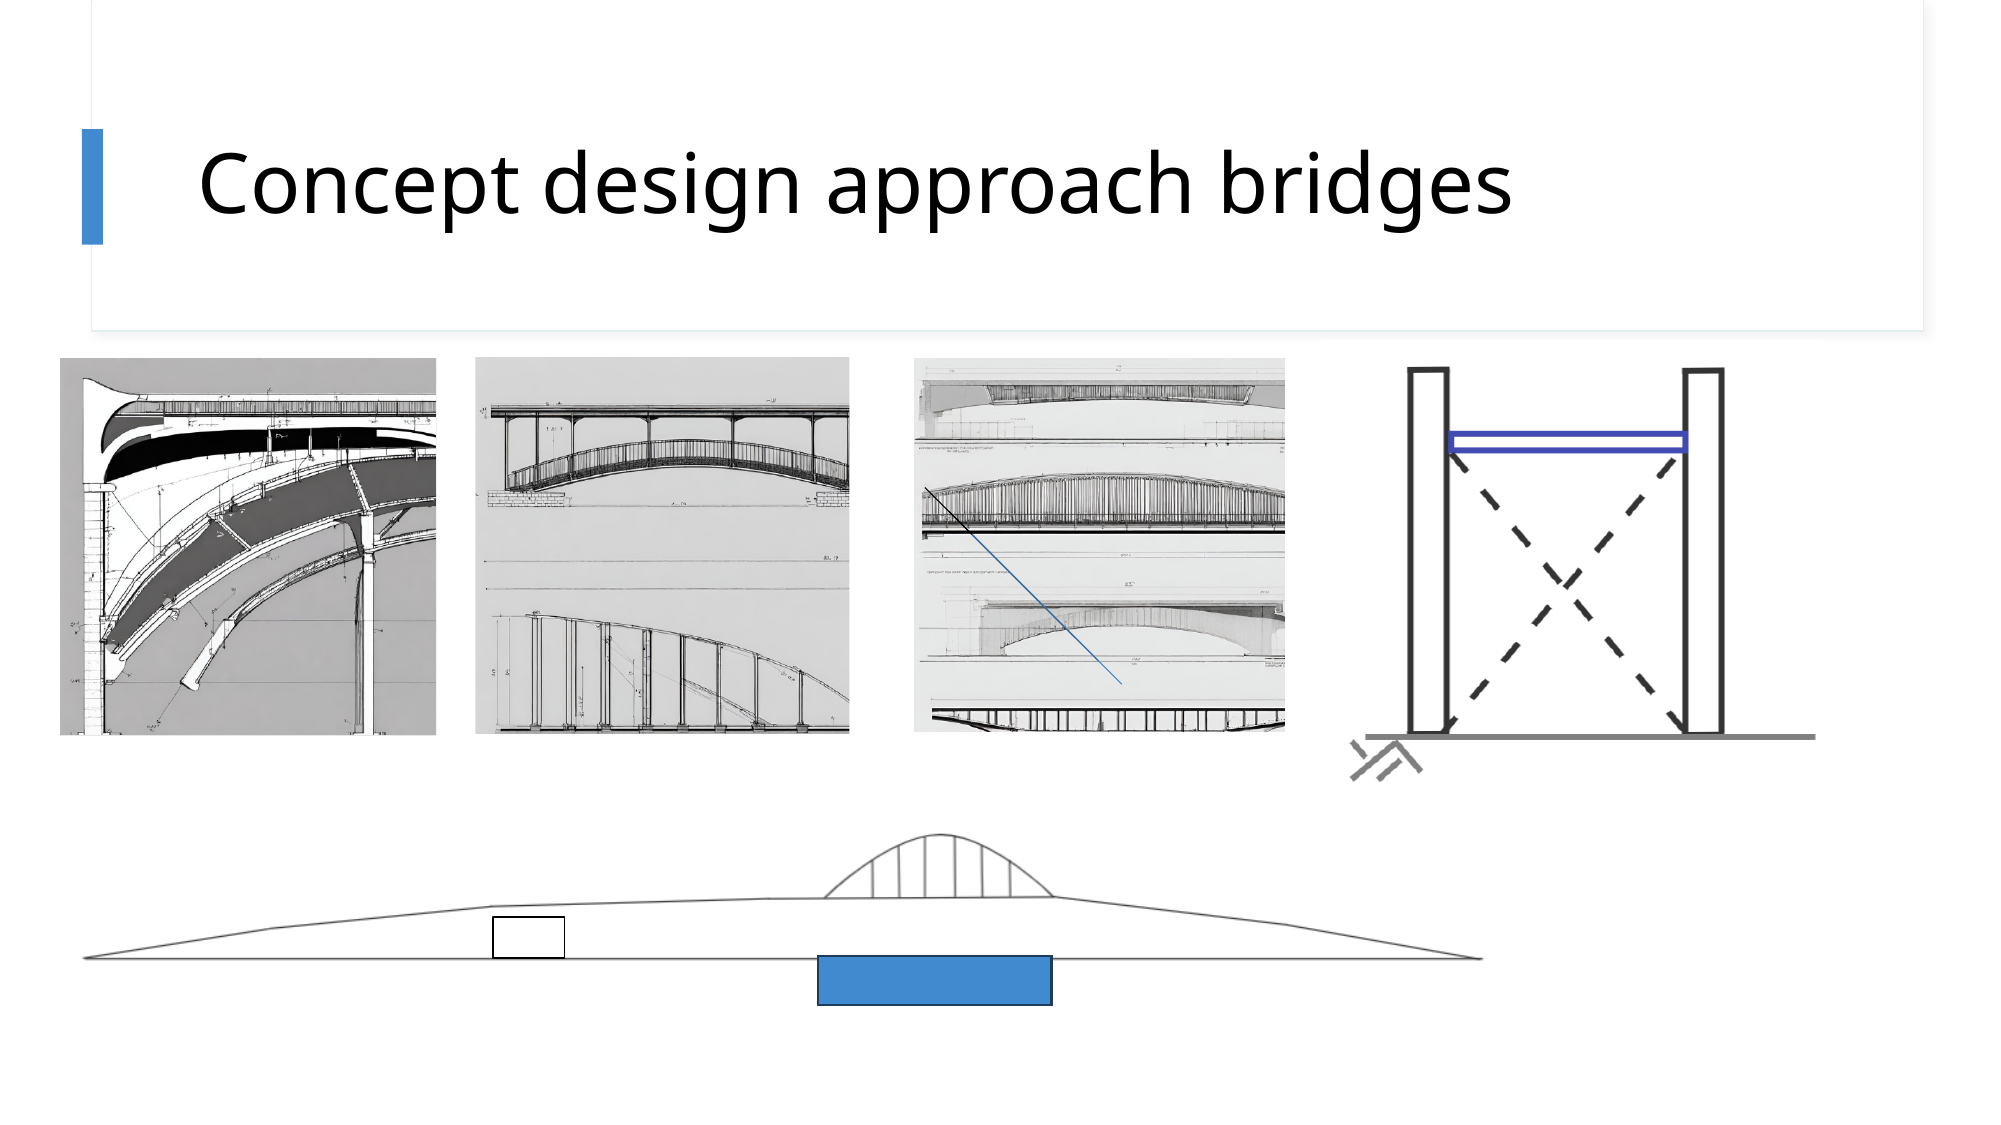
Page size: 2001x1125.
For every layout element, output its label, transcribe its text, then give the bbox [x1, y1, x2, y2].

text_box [71, 812, 1507, 1020]
title Concept design approach bridges [183, 90, 1851, 284]
picture [475, 357, 850, 735]
picture [1321, 340, 1823, 800]
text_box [971, 534, 1122, 685]
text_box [948, 510, 1099, 661]
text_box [924, 487, 1075, 638]
picture [914, 358, 1290, 735]
picture [60, 358, 437, 736]
